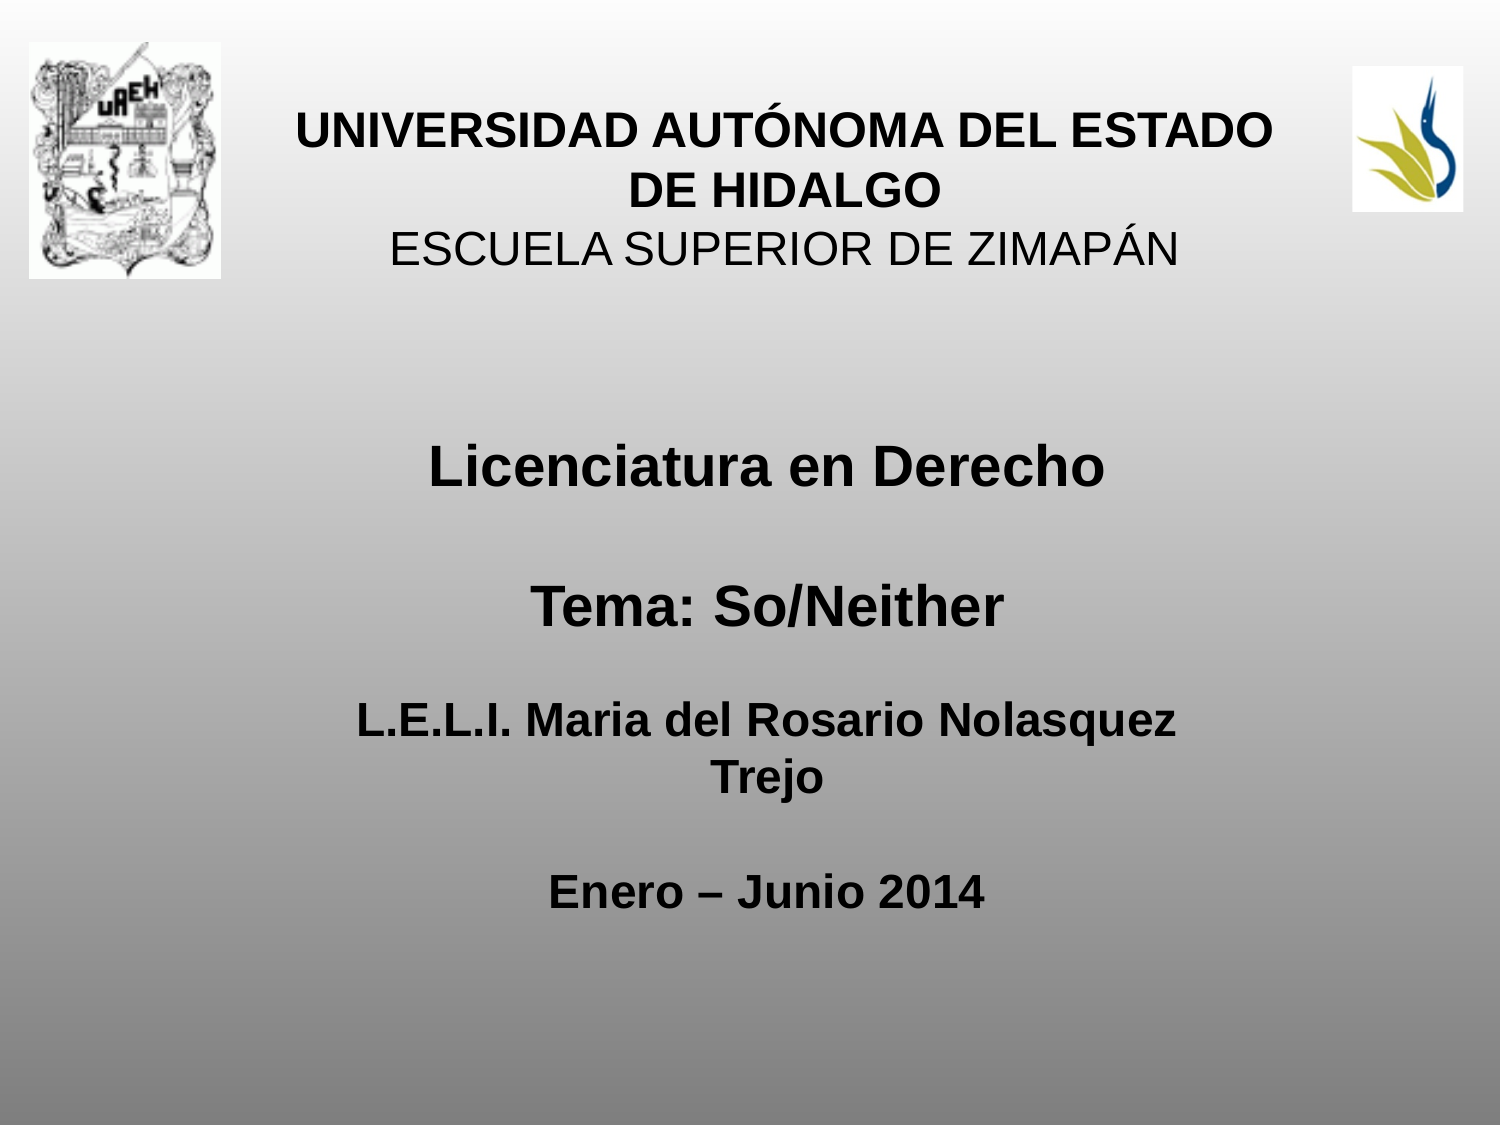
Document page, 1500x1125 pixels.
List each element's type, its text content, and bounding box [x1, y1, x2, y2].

text_box Licenciatura en Derecho Tema: So/Neither L.E.L.I. Maria del Rosario Nolasquez Trejo Enero – Junio 2014 [324, 420, 1211, 926]
picture [29, 42, 221, 280]
text_box UNIVERSIDAD AUTÓNOMA DEL ESTADO DE HIDALGO ESCUELA SUPERIOR DE ZIMAPÁN [242, 90, 1329, 283]
picture [1352, 66, 1464, 213]
